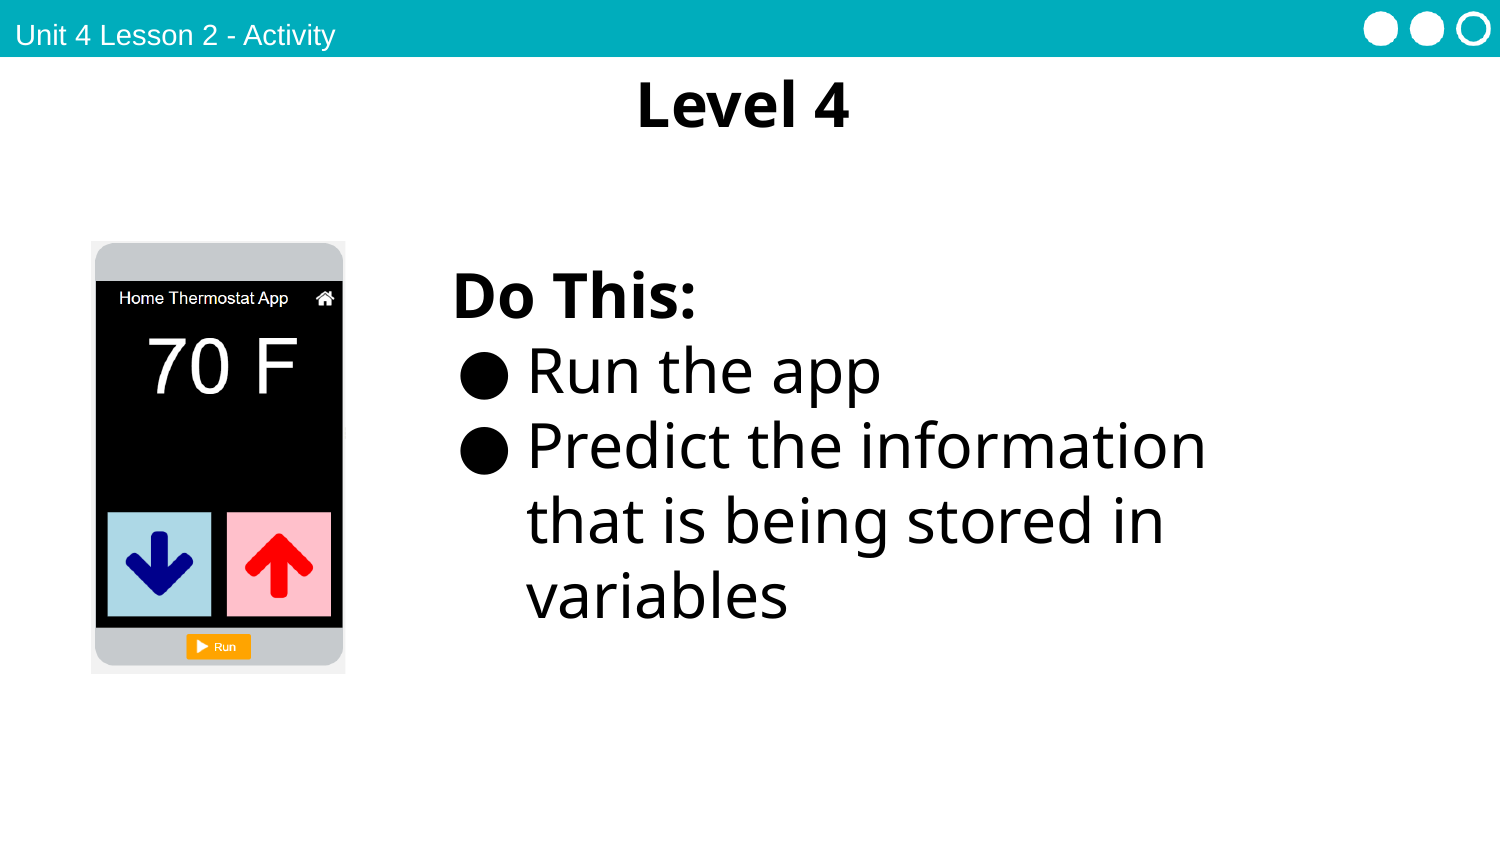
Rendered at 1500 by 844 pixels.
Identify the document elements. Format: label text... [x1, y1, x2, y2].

text_box Do This: Run the app Predict the information that is being stored in variables [436, 241, 1357, 680]
picture [0, 0, 1500, 844]
text_box Level 4 [97, 50, 1389, 174]
text_box Unit 4 Lesson 2 - Activity [0, 0, 750, 58]
